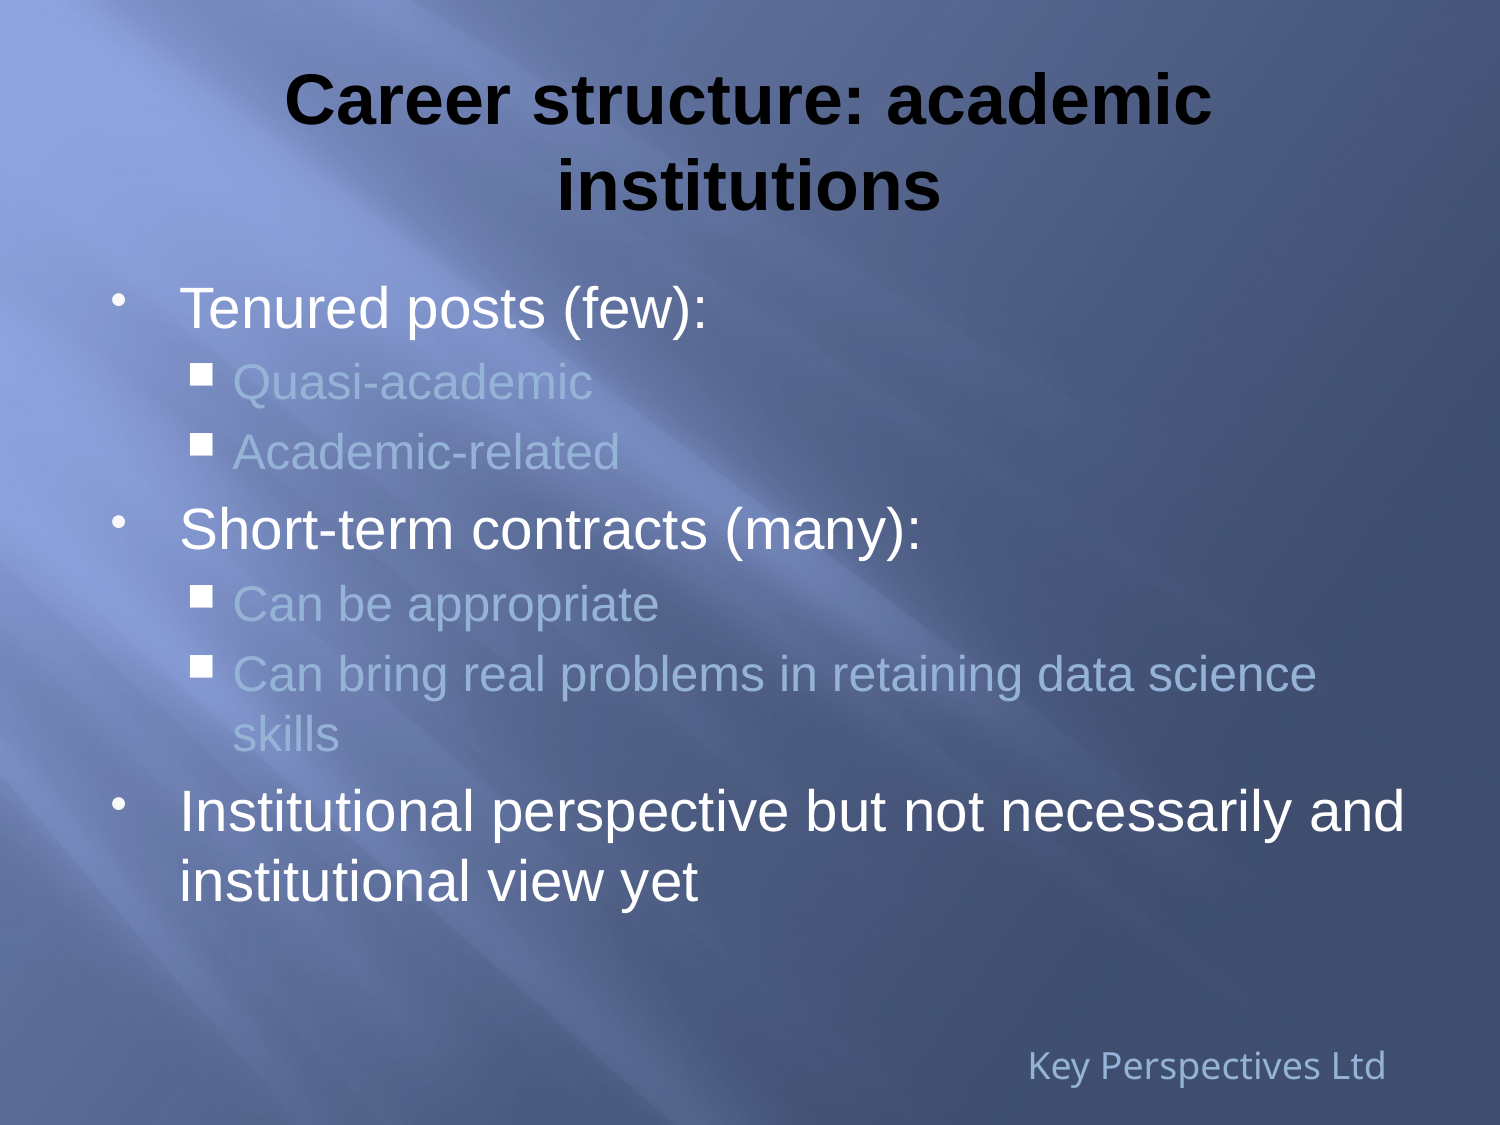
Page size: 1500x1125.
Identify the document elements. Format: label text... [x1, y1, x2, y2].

text_box Key Perspectives Ltd [1012, 1034, 1450, 1095]
title Career structure: academic institutions [75, 45, 1425, 233]
list Tenured posts (few): Quasi-academic Academic-related Short-term contracts (many): Can be appropriate Can bring real problems in retaining data science skills Institutional perspective but not necessarily and institutional view yet [75, 262, 1425, 1035]
